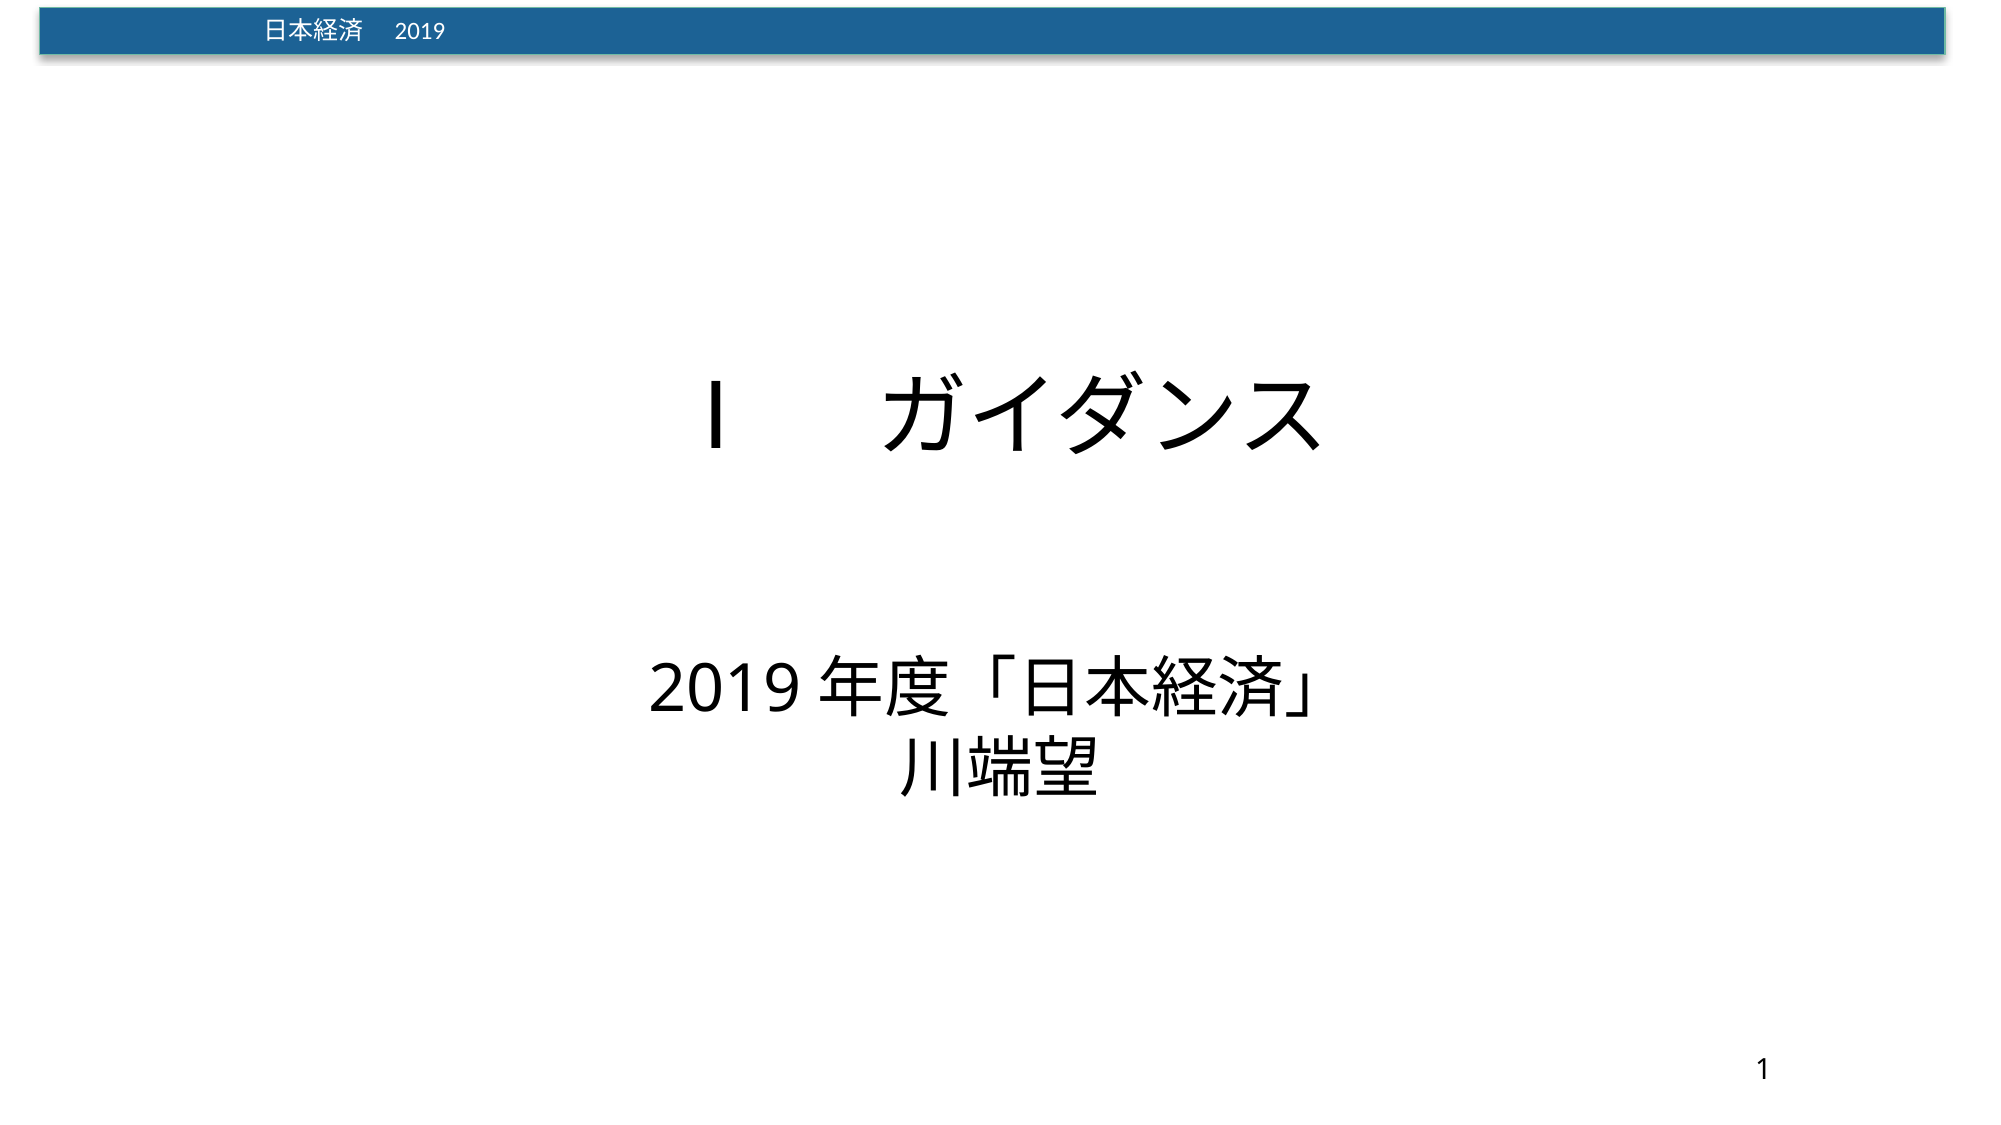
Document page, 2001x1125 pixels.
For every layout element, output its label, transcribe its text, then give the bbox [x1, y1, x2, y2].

slide_number 1 [1740, 1042, 1900, 1103]
title Ⅰ ガイダンス [150, 349, 1850, 591]
subtitle 2019年度「日本経済」 川端望 [300, 637, 1700, 925]
